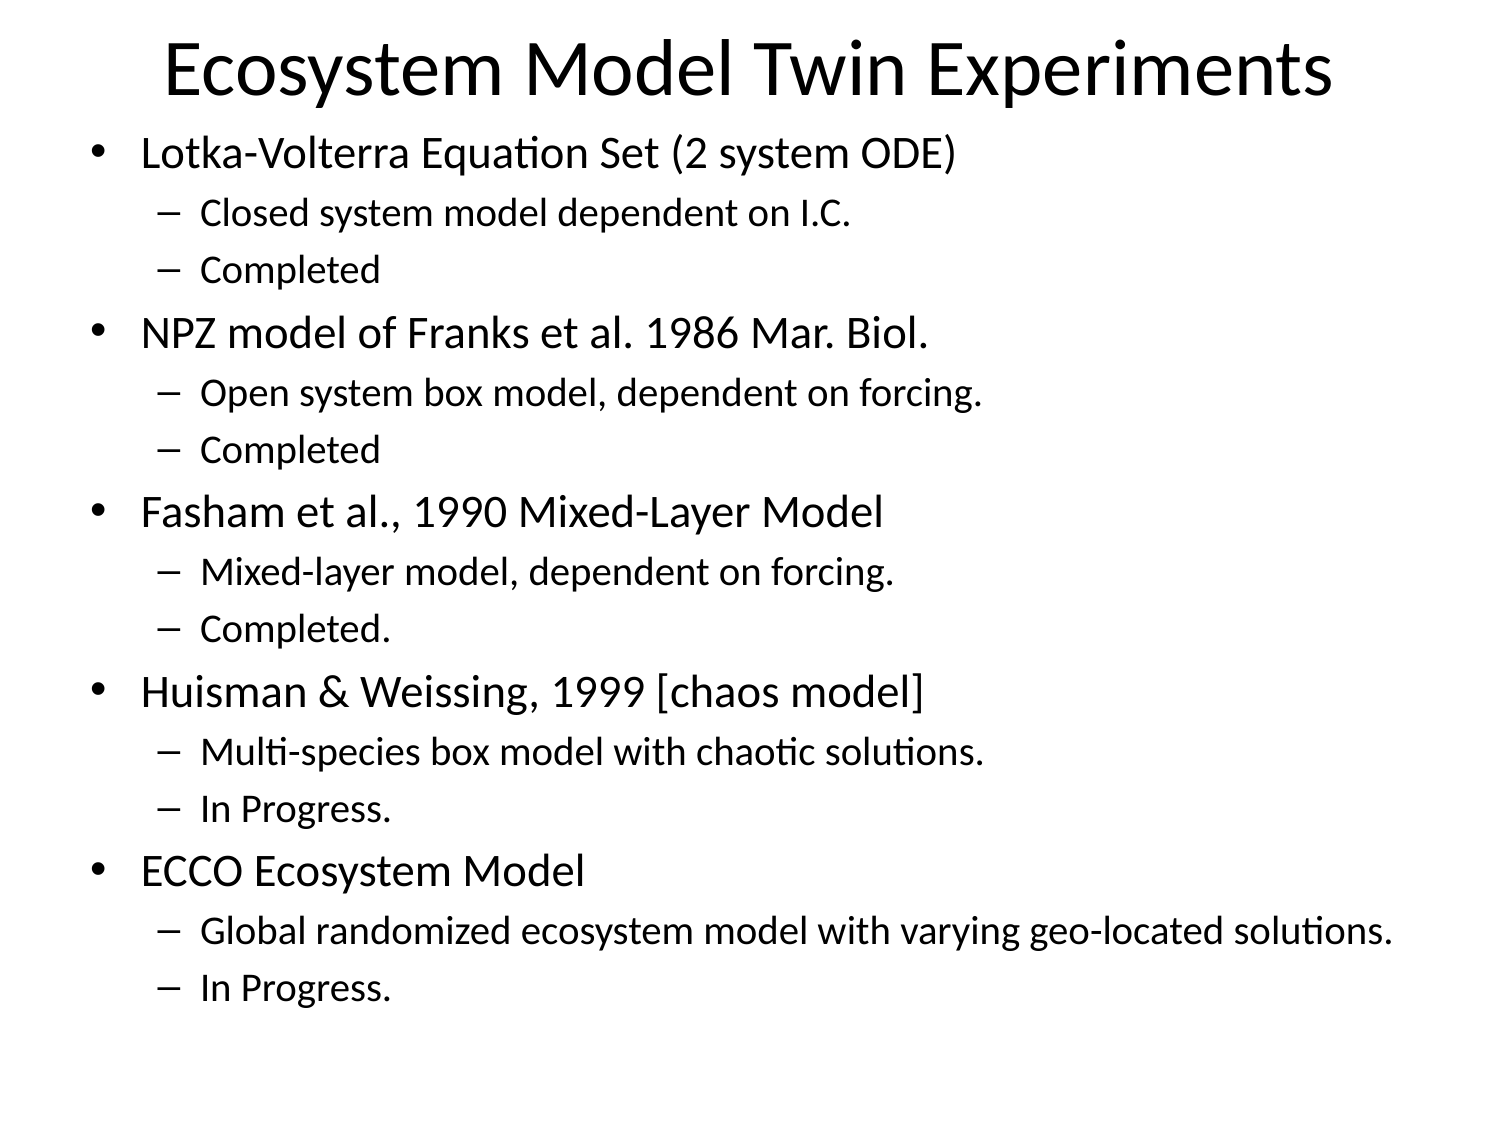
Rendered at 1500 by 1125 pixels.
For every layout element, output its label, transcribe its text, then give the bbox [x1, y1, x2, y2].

title Ecosystem Model Twin Experiments [75, 0, 1425, 114]
list Lotka-Volterra Equation Set (2 system ODE) Closed system model dependent on I.C. Completed NPZ model of Franks et al. 1986 Mar. Biol. Open system box model, dependent on forcing. Completed Fasham et al., 1990 Mixed-Layer Model Mixed-layer model, dependent on forcing. Completed. Huisman & Weissing, 1999 [chaos model] Multi-species box model with chaotic solutions. In Progress. ECCO Ecosystem Model Global randomized ecosystem model with varying geo-located solutions. In Progress. [75, 114, 1425, 1064]
